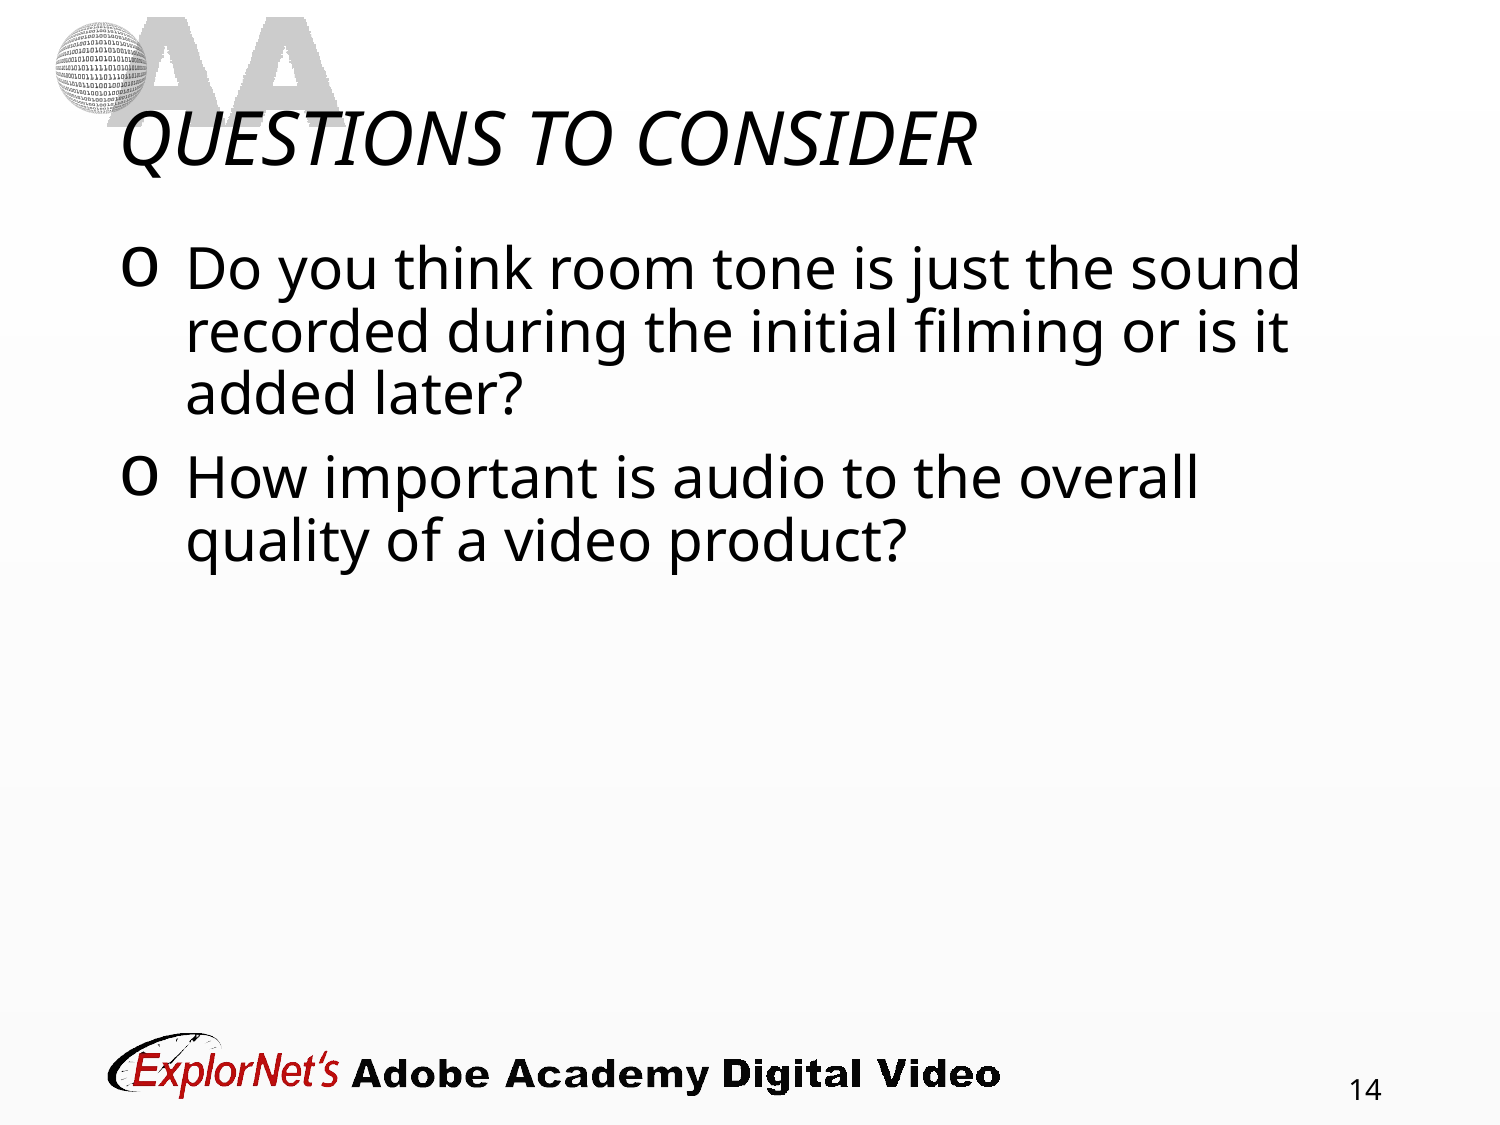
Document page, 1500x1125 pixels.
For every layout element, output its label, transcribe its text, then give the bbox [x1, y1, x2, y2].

picture [104, 1029, 1006, 1113]
list Do you think room tone is just the sound recorded during the initial filming or is it added later? How important is audio to the overall quality of a video product? [103, 231, 1397, 1014]
title QUESTIONS TO CONSIDER [103, 92, 1397, 192]
picture [52, 8, 355, 114]
slide_number 14 [1317, 1062, 1397, 1119]
